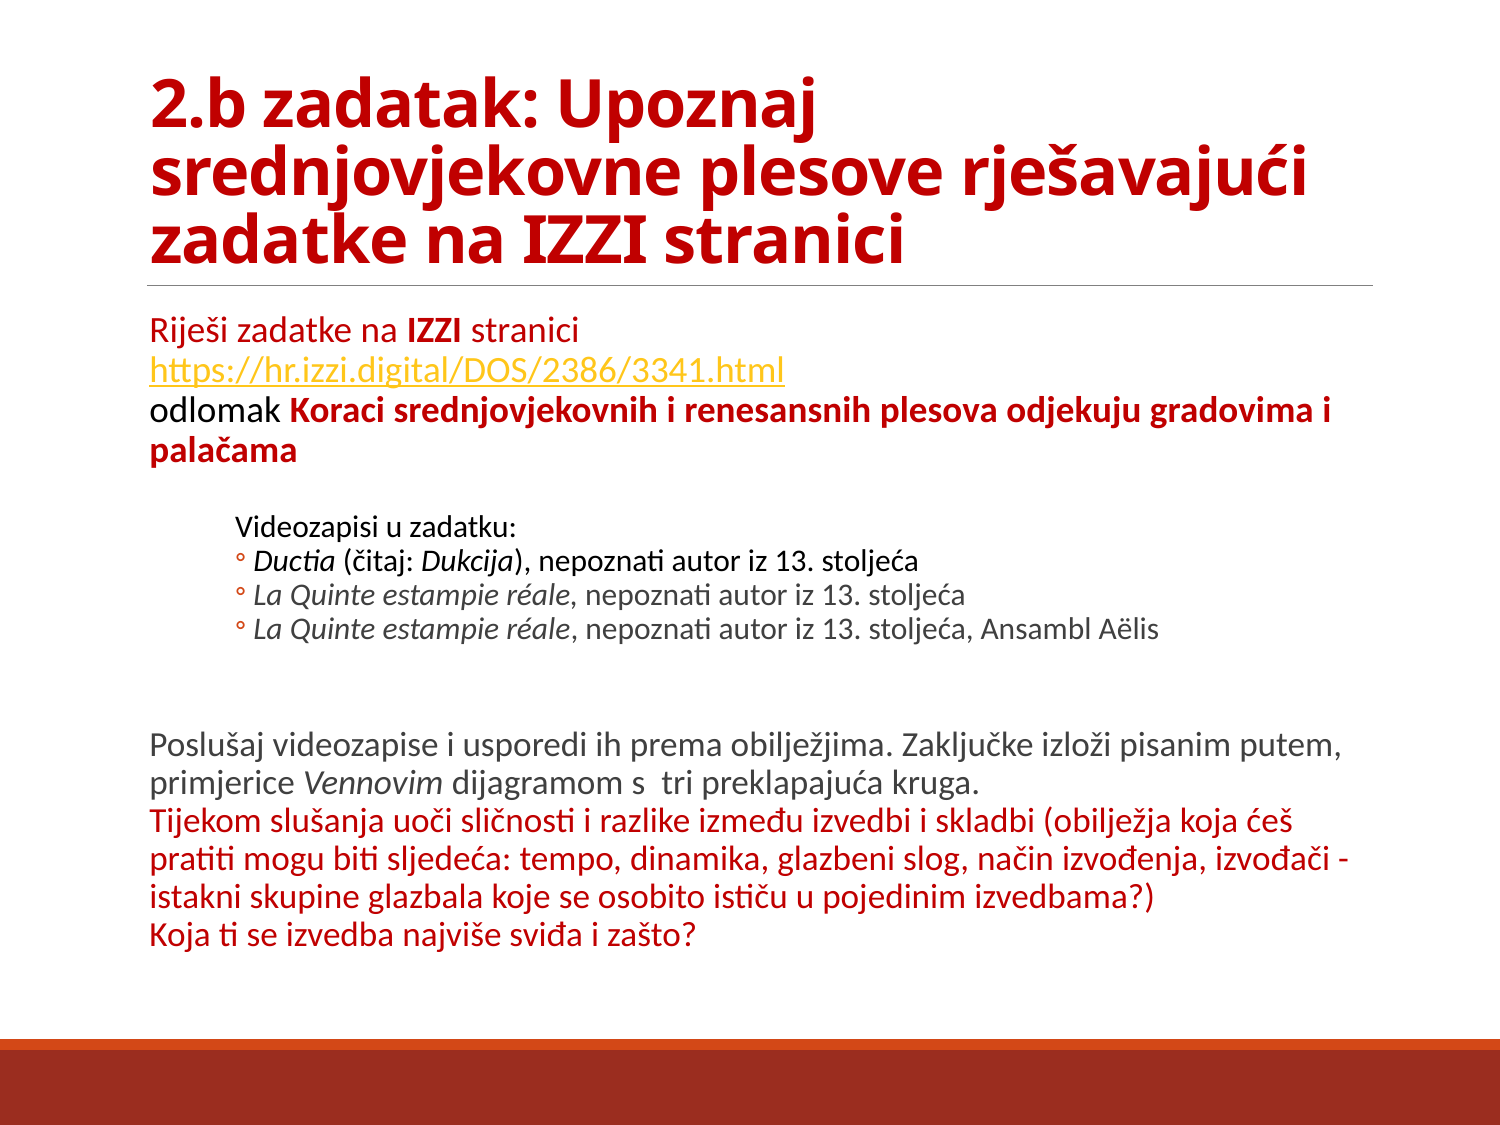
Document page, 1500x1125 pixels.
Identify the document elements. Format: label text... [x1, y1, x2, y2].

list Riješi zadatke na IZZI stranici https://hr.izzi.digital/DOS/2386/3341.html odlomak Koraci srednjovjekovnih i renesansnih plesova odjekuju gradovima i palačama Videozapisi u zadatku: Ductia (čitaj: Dukcija), nepoznati autor iz 13. stoljeća La Quinte estampie réale, nepoznati autor iz 13. stoljeća La Quinte estampie réale, nepoznati autor iz 13. stoljeća, Ansambl Aëlis Poslušaj videozapise i usporedi ih prema obilježjima. Zaključke izloži pisanim putem, primjerice Vennovim dijagramom s tri preklapajuća kruga. Tijekom slušanja uoči sličnosti i razlike između izvedbi i skladbi (obilježja koja ćeš pratiti mogu biti sljedeća: tempo, dinamika, glazbeni slog, način izvođenja, izvođači - istakni skupine glazbala koje se osobito ističu u pojedinim izvedbama?) Koja ti se izvedba najviše sviđa i zašto? [135, 302, 1373, 963]
title 2.b zadatak: Upoznaj srednjovjekovne plesove rješavajući zadatke na IZZI stranici [135, 47, 1373, 285]
